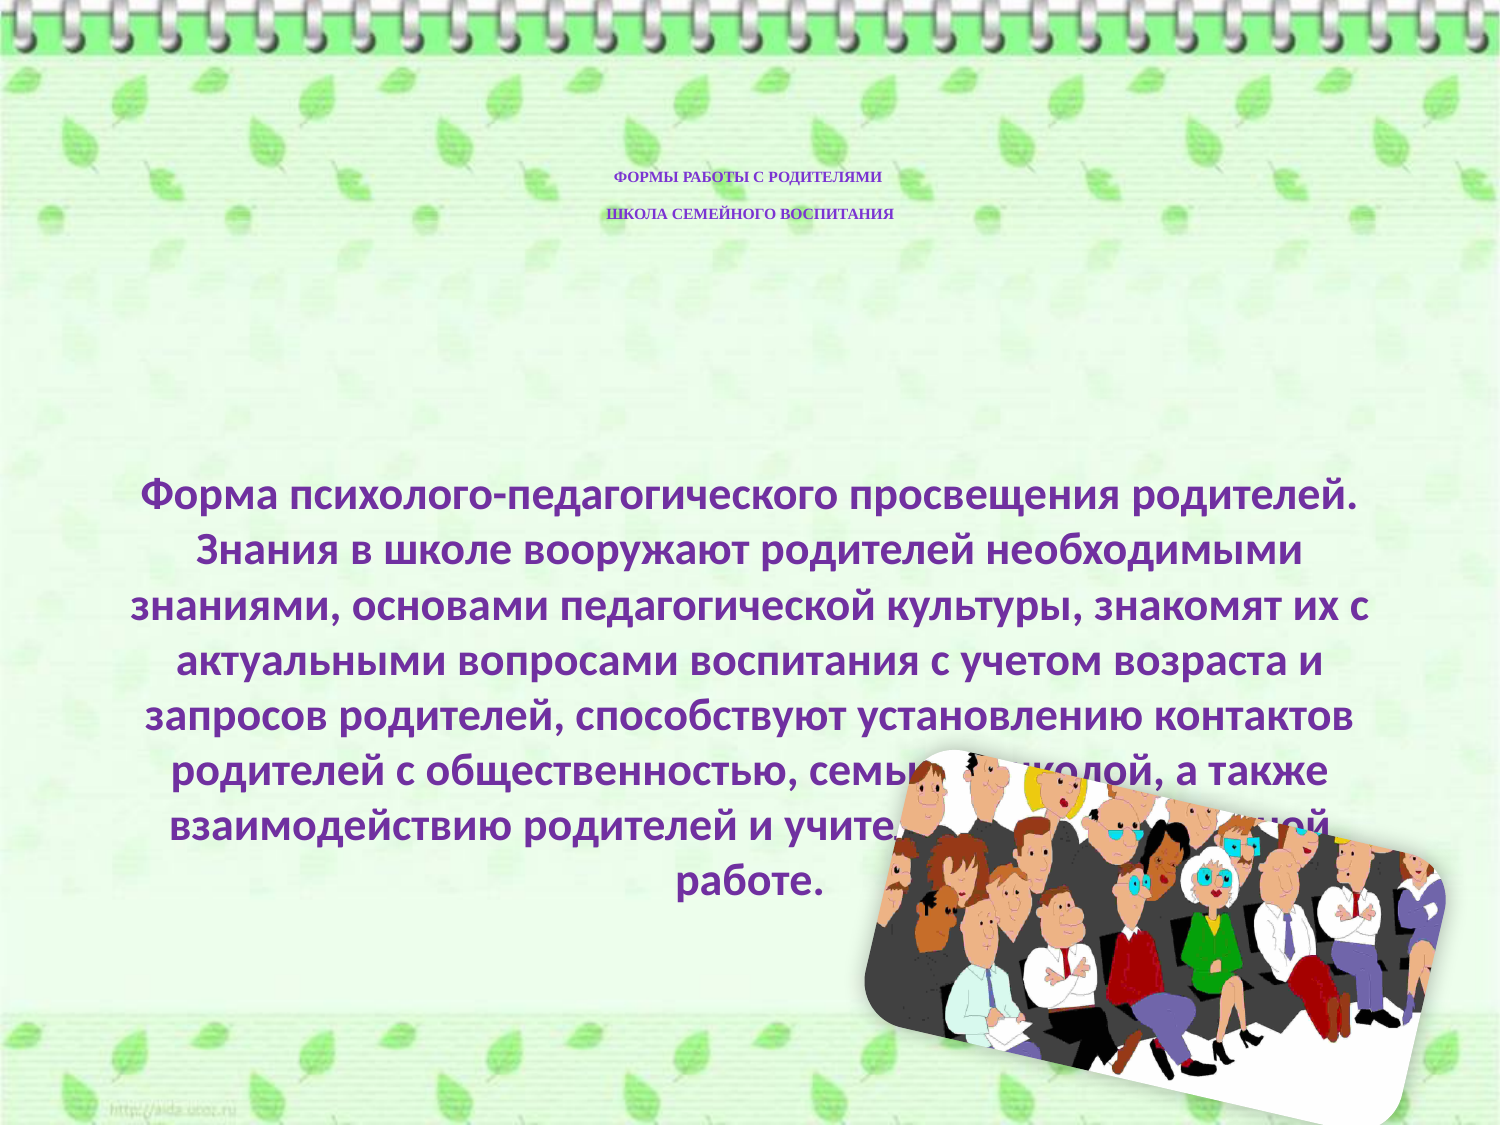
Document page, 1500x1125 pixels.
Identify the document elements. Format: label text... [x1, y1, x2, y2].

title Формы работы с родителями Школа семейного воспитания [75, 45, 1425, 233]
picture [0, 0, 1500, 1125]
list Форма психолого-педагогического просвещения родителей. Знания в школе вооружают родителей необходимыми знаниями, основами педагогической культуры, знакомят их с актуальными вопросами воспитания с учетом возраста и запросов родителей, способствуют установлению контактов родителей с общественностью, семьи со школой, а также взаимодействию родителей и учителей в воспитательной работе. [75, 456, 1425, 917]
